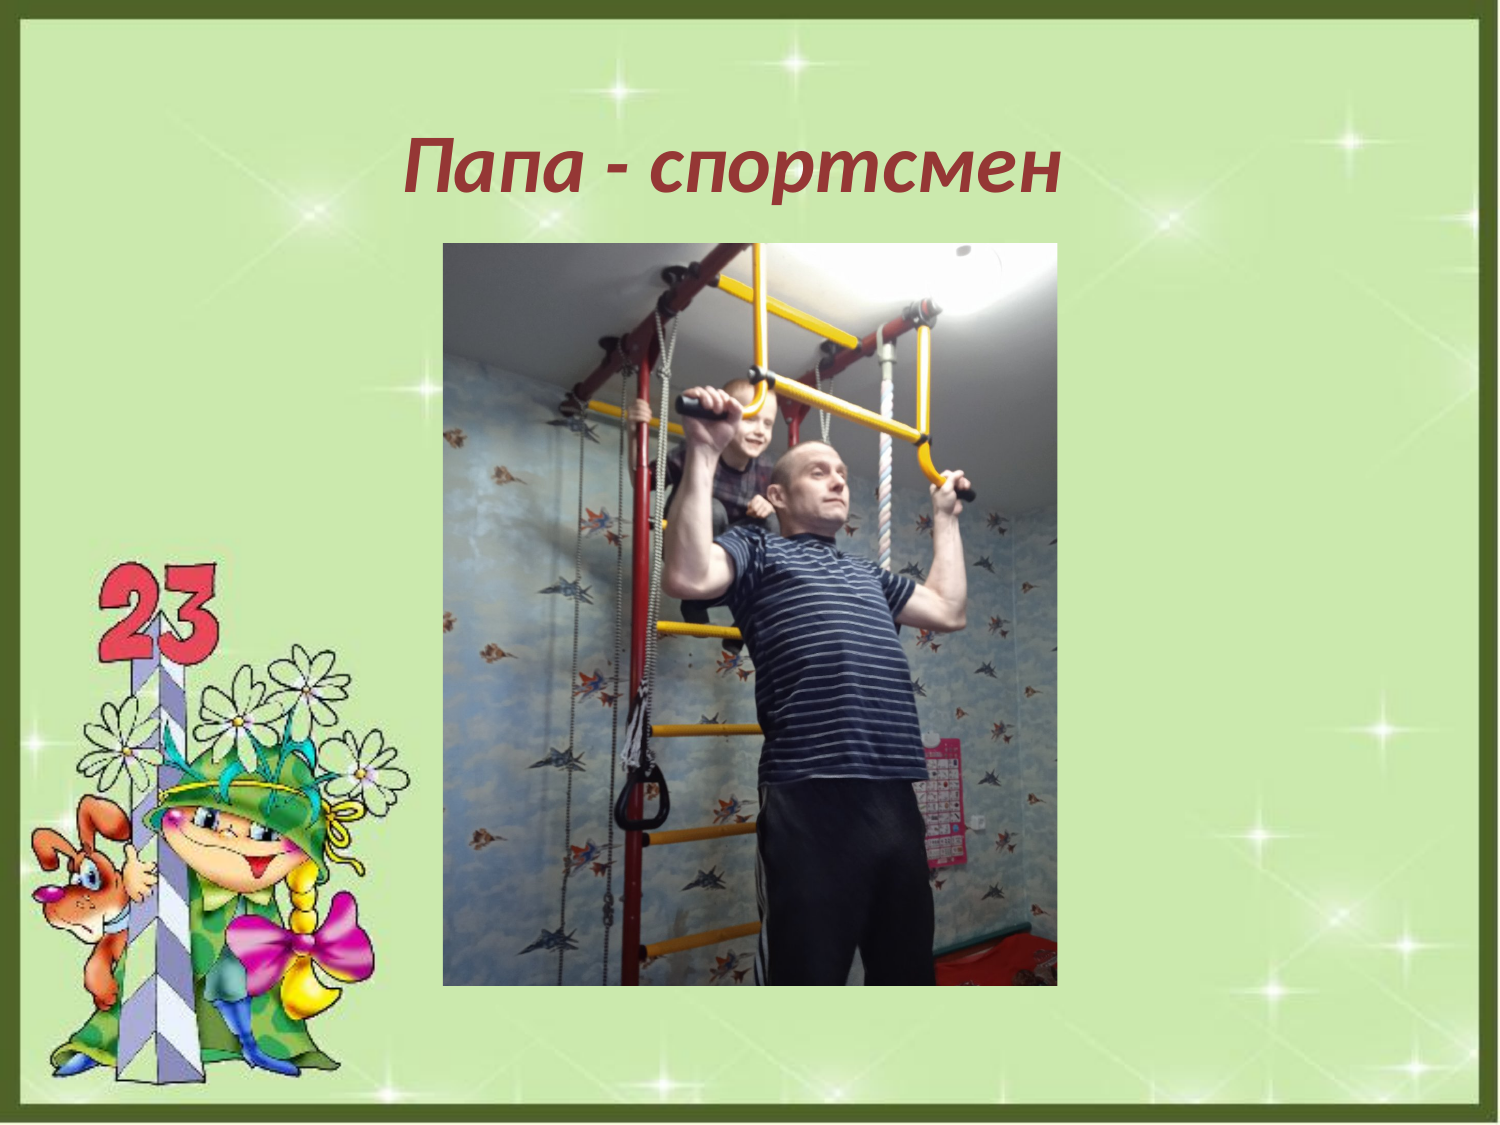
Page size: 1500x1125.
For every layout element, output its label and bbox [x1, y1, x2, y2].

list [442, 243, 1058, 987]
picture [0, 0, 1500, 1125]
